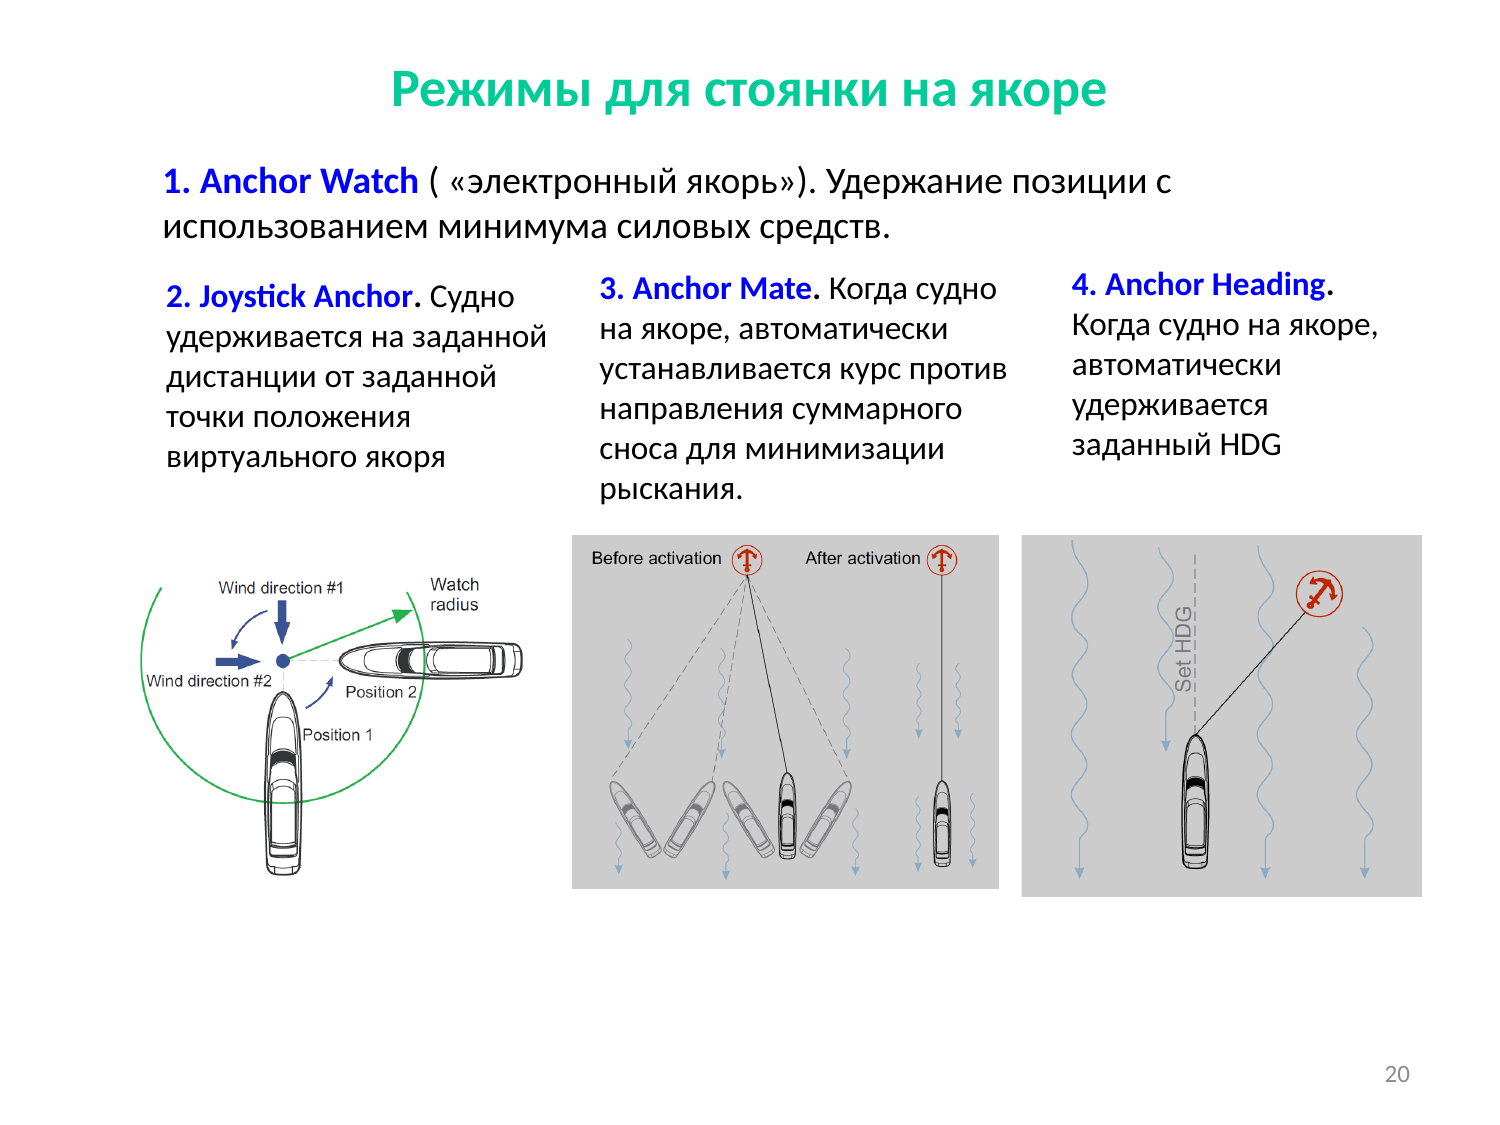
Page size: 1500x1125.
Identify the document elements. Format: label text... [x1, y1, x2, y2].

text_box 3. Anchor Mate. Когда судно на якоре, автоматически устанавливается курс против направления суммарного сноса для минимизации рыскания. [584, 259, 1046, 514]
picture [1021, 535, 1423, 897]
text_box 2. Joystick Anchor. Судно удерживается на заданной дистанции от заданной точки положения виртуального якоря [151, 267, 584, 482]
text_box 1. Anchor Watch ( «электронный якорь»). Удержание позиции с использованием минимума силовых средств. [147, 148, 1424, 254]
slide_number 20 [1074, 1042, 1425, 1103]
picture [111, 562, 528, 890]
text_box 4. Anchor Heading. Когда судно на якоре, автоматически удерживается заданный HDG [1057, 254, 1404, 470]
picture [571, 535, 1000, 890]
title Режимы для стоянки на якоре [75, 45, 1425, 126]
